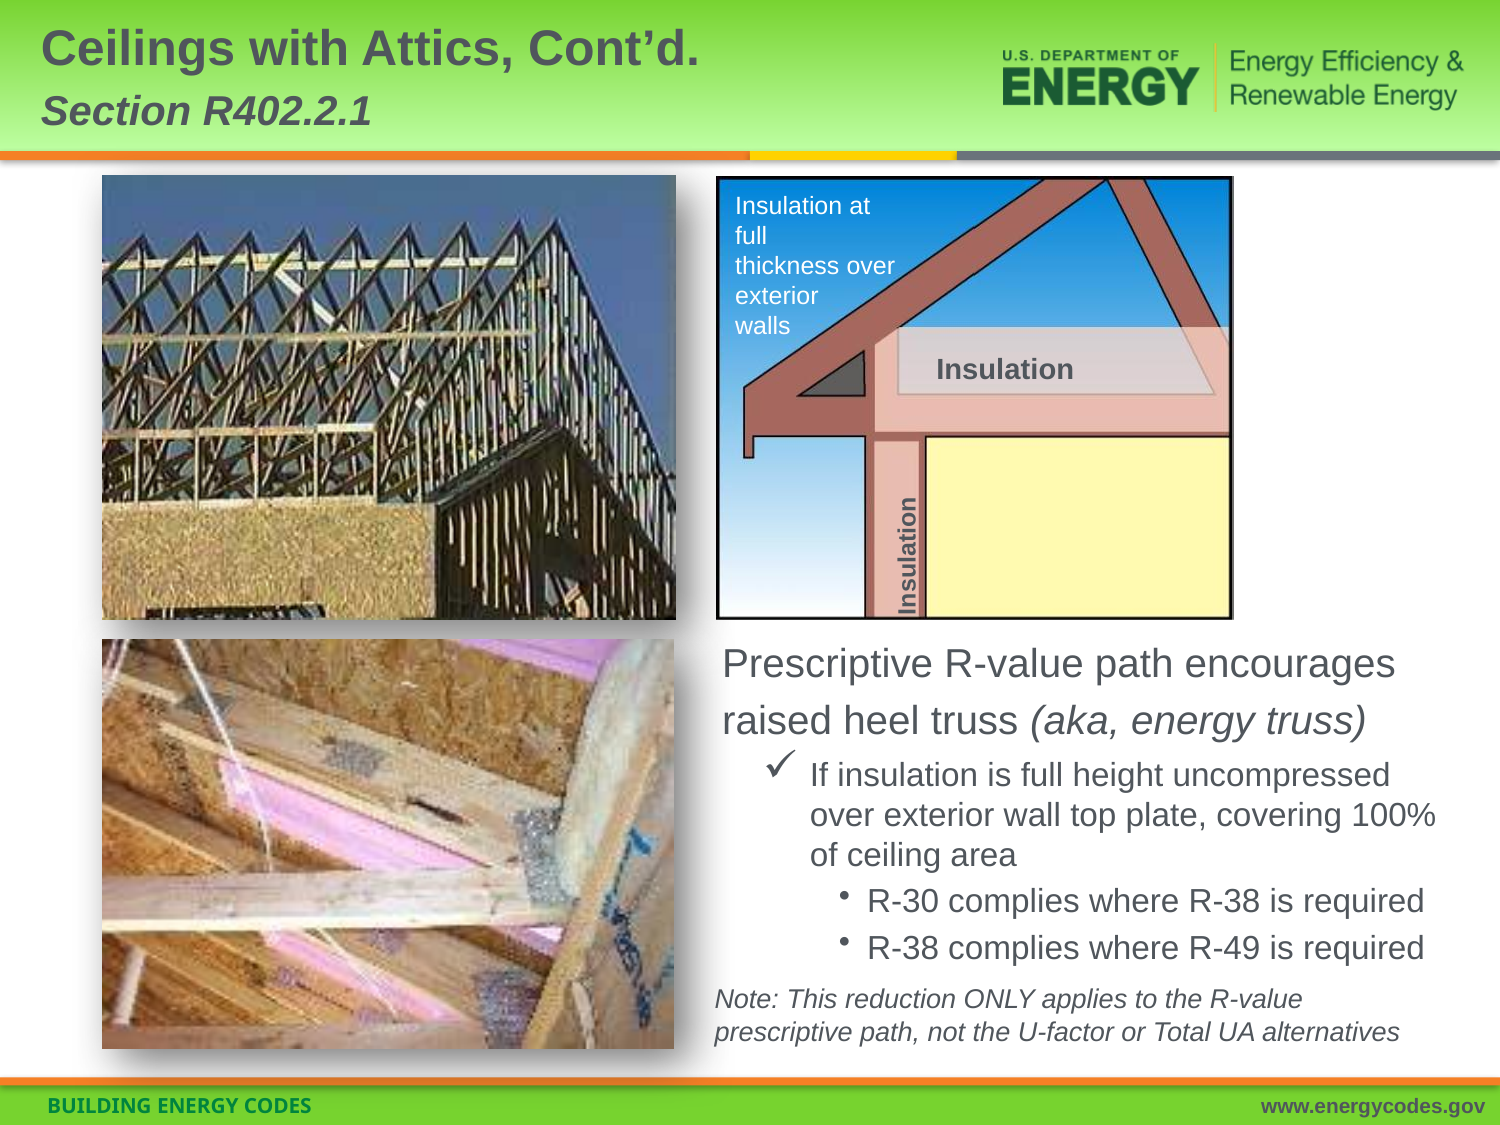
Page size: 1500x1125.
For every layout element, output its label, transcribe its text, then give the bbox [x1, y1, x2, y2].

picture [102, 639, 675, 1049]
picture [716, 175, 1234, 620]
title Ceilings with Attics, Cont’d. Section R402.2.1 [25, 0, 959, 152]
picture [102, 175, 677, 620]
list Prescriptive R-value path encourages raised heel truss (aka, energy truss) [719, 629, 1454, 752]
picture [1003, 43, 1465, 112]
text_box Note: This reduction ONLY applies to the R-value prescriptive path, not the U-factor or Total UA alternatives [714, 936, 1484, 1072]
text_box If insulation is full height uncompressed over exterior wall top plate, covering 100% of ceiling area R-30 complies where R-38 is required R-38 complies where R-49 is required [762, 752, 1454, 936]
